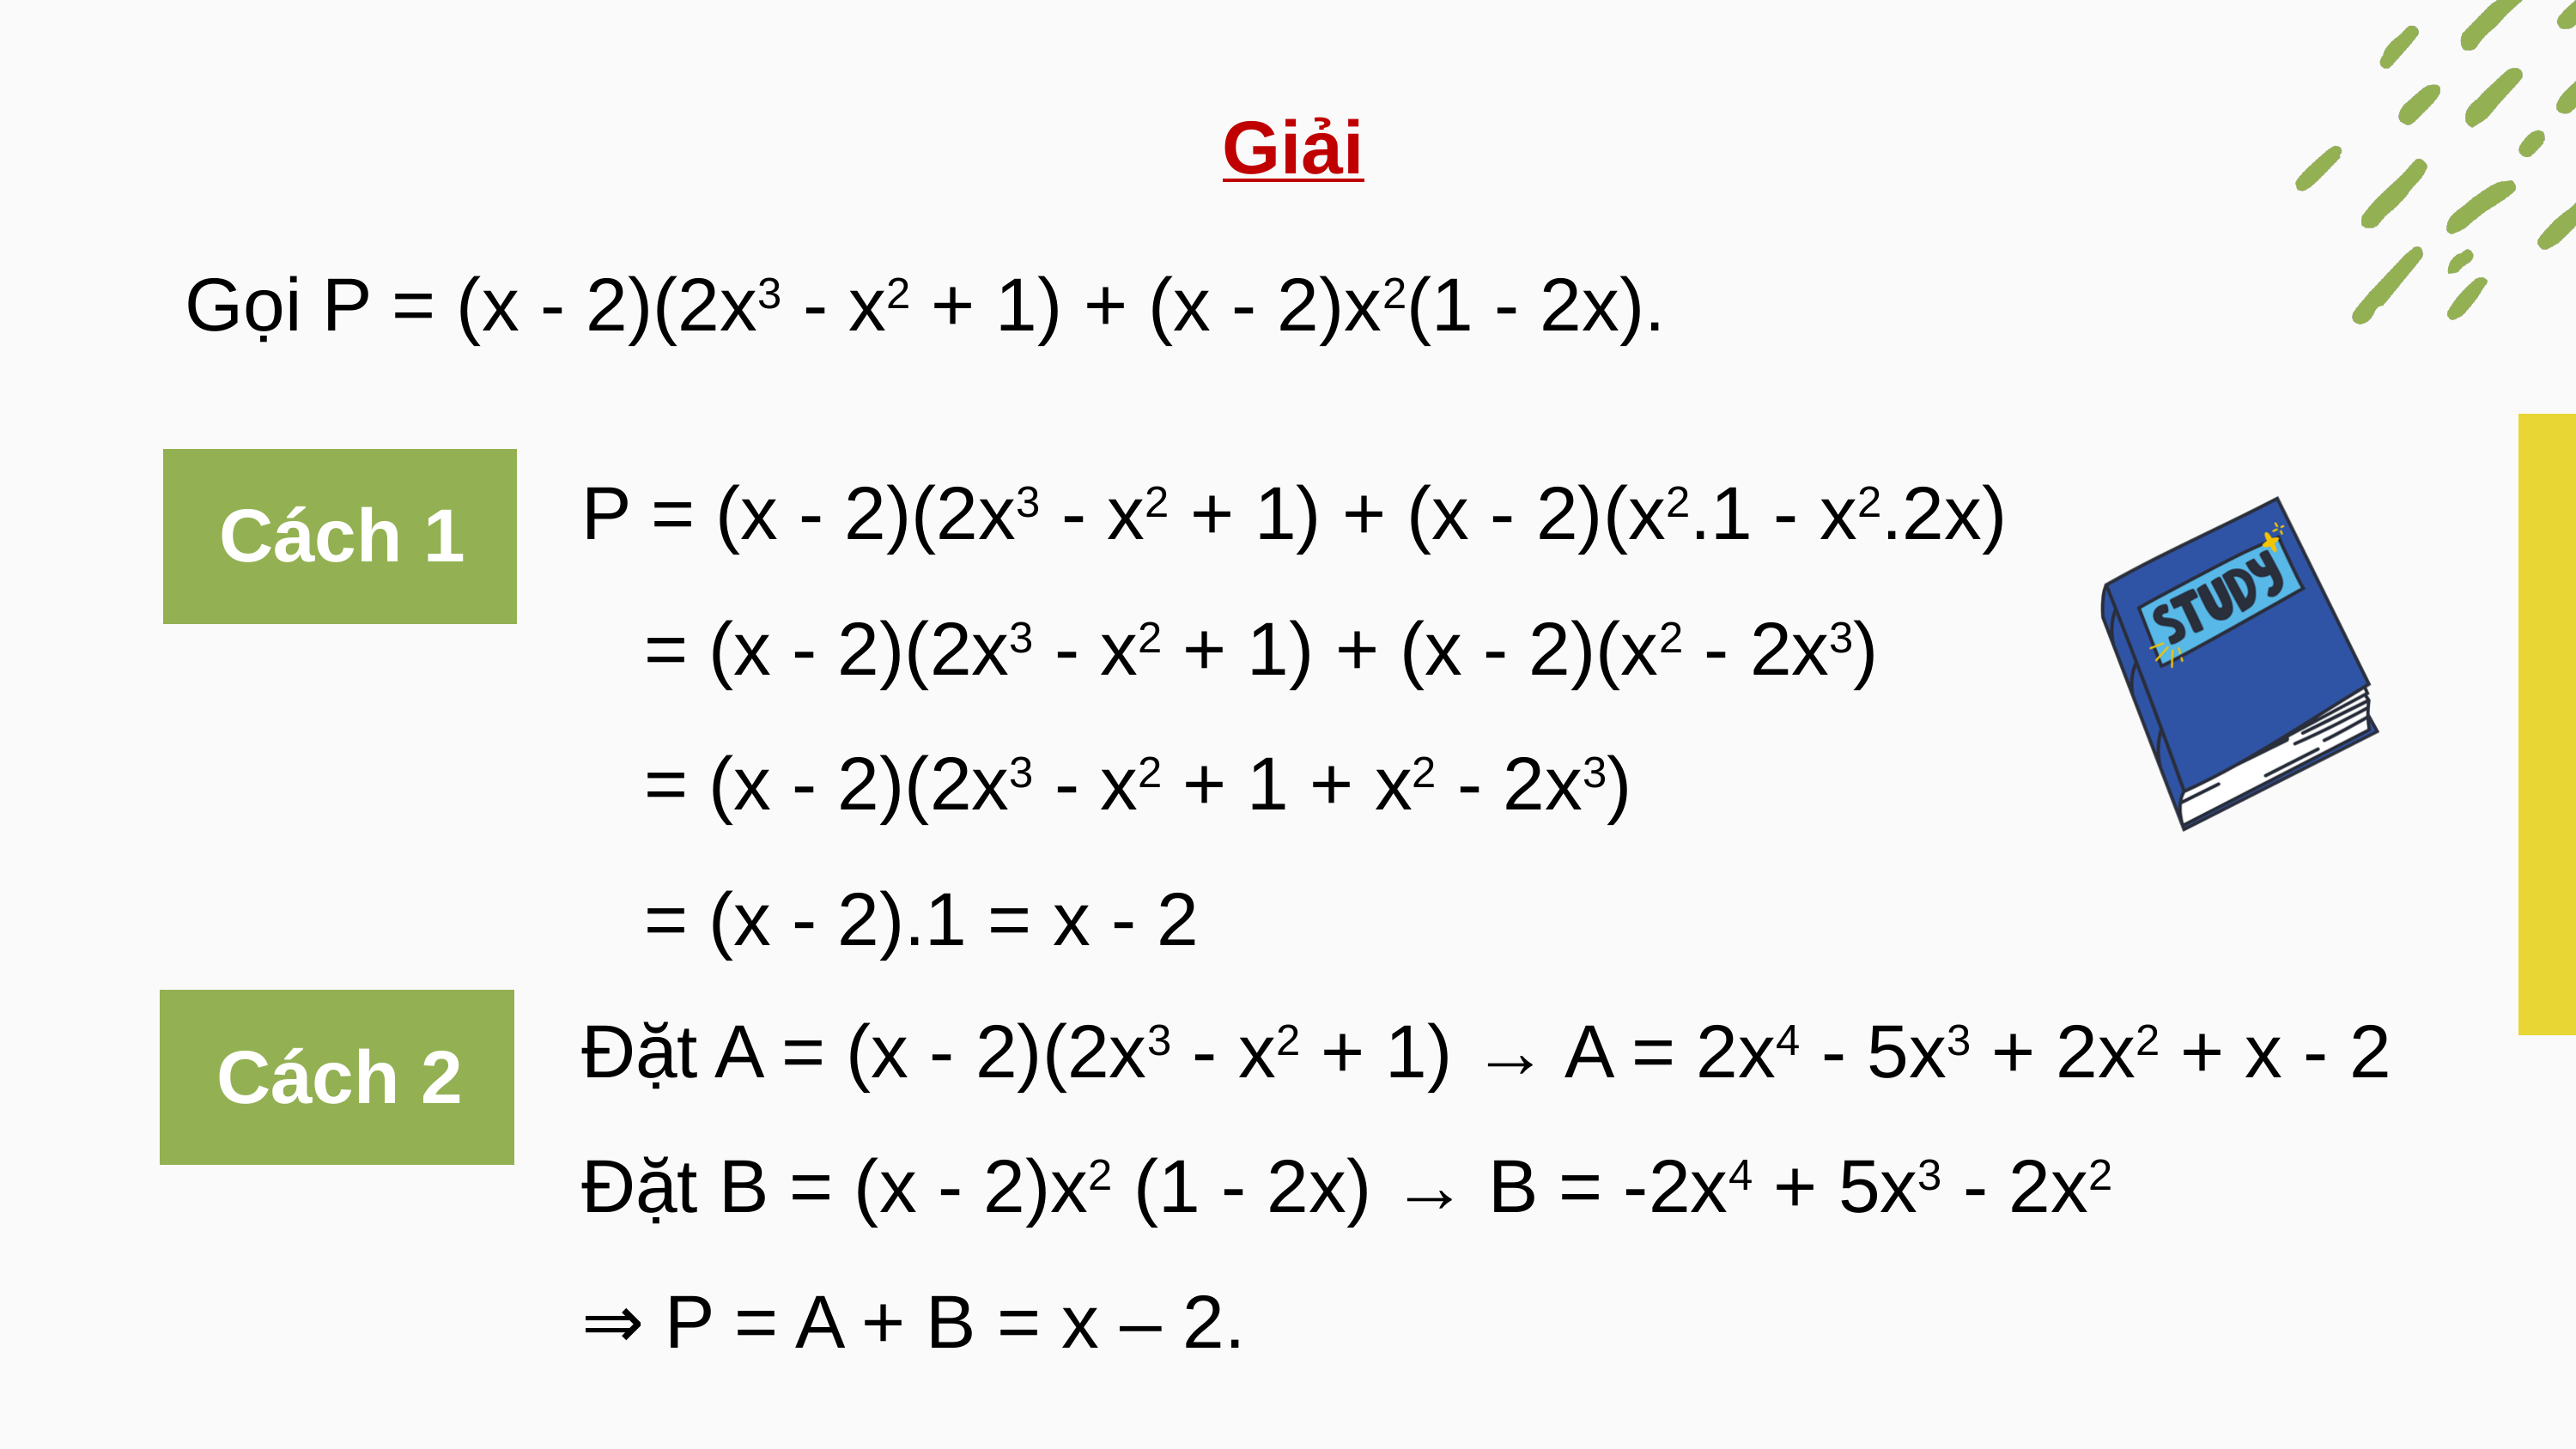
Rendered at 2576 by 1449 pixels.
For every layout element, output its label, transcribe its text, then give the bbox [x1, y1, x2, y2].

text_box Giải [1137, 92, 1449, 196]
text_box Gọi P = (x - 2)(2x3 - x2 + 1) + (x - 2)x2(1 - 2x). [172, 249, 1680, 353]
text_box P = (x - 2)(2x3 - x2 + 1) + (x - 2)(x2.1 - x2.2x) = (x - 2)(2x3 - x2 + 1) + (x - 2)(x2 - 2x3) = (x - 2)(2x3 - x2 + 1 + x2 - 2x3) = (x - 2).1 = x - 2 [568, 413, 2127, 951]
picture [2099, 496, 2379, 832]
text_box Đặt A = (x - 2)(2x3 - x2 + 1) → A = 2x4 - 5x3 + 2x2 + x - 2 Đặt B = (x - 2)x2 (1 - 2x) → B = -2x4 + 5x3 - 2x2 ⇒ P = A + B = x – 2. [568, 951, 2542, 1370]
picture [2239, 0, 2576, 432]
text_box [162, 448, 518, 624]
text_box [160, 989, 515, 1166]
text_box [2384, 694, 2576, 754]
